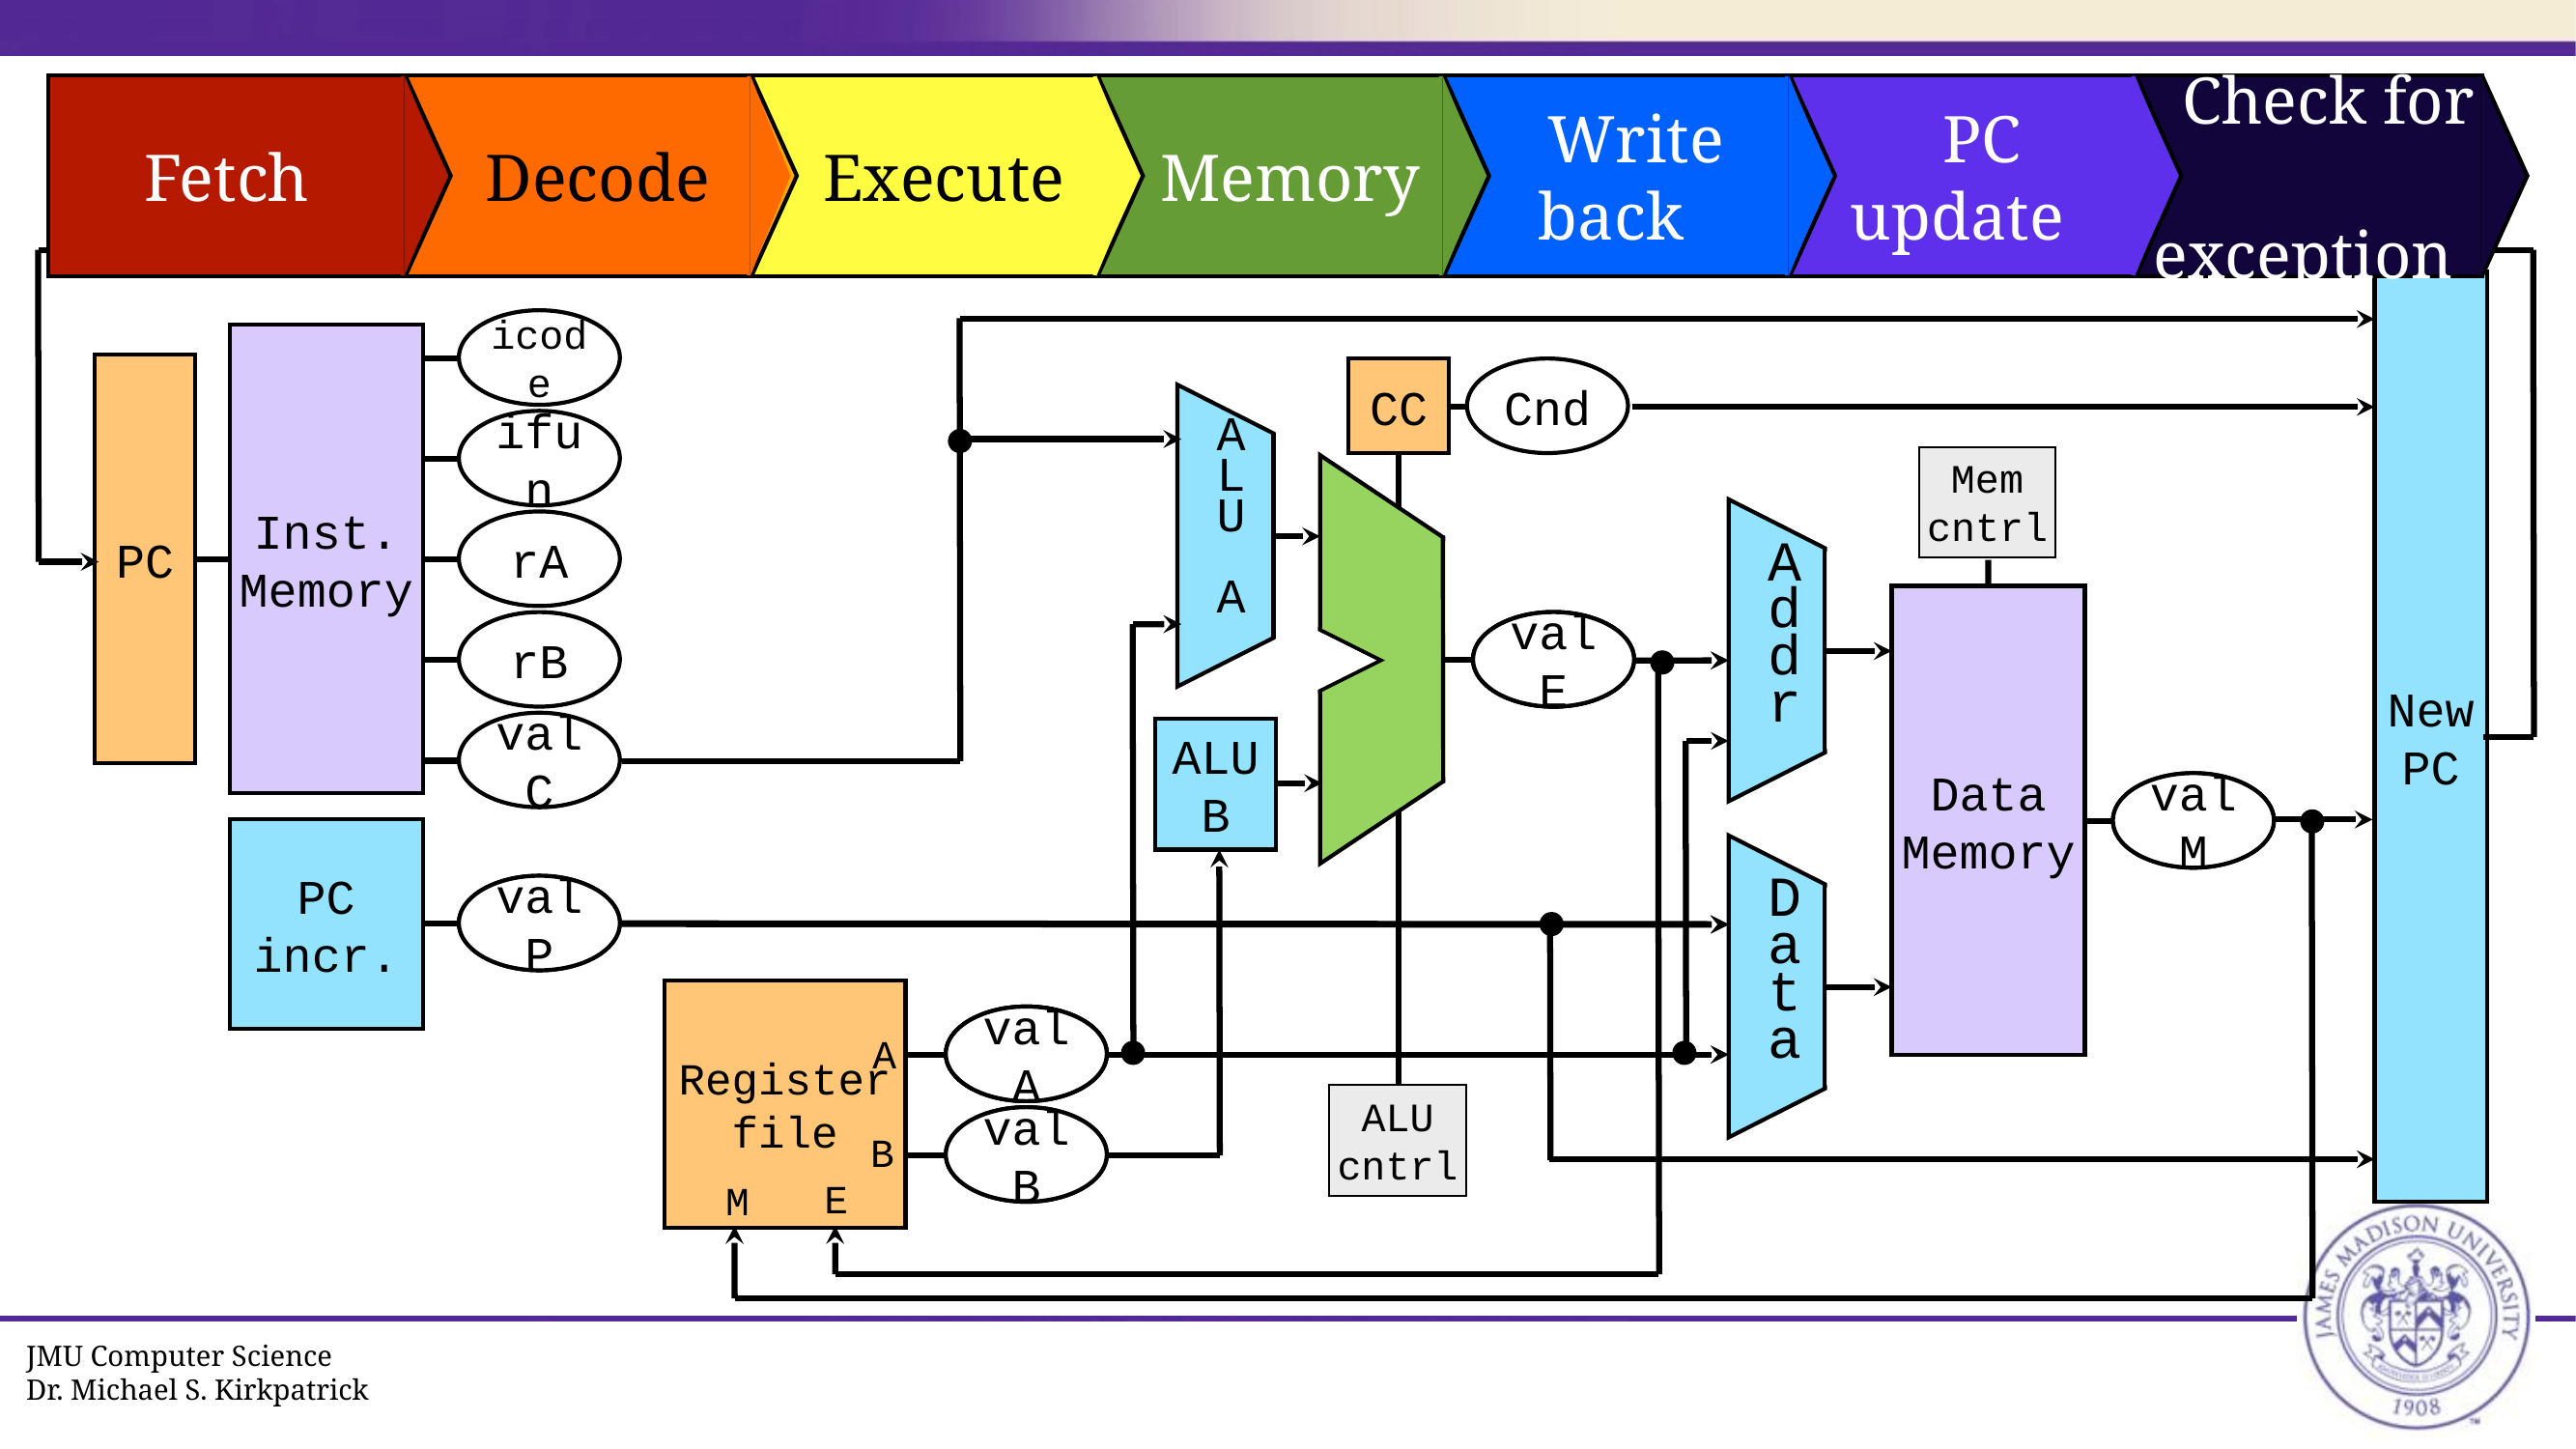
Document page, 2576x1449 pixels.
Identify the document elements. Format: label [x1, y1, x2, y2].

text_box [47, 74, 2528, 277]
picture [0, 0, 2576, 56]
picture [0, 1198, 2576, 1439]
text_box [38, 249, 2534, 1299]
